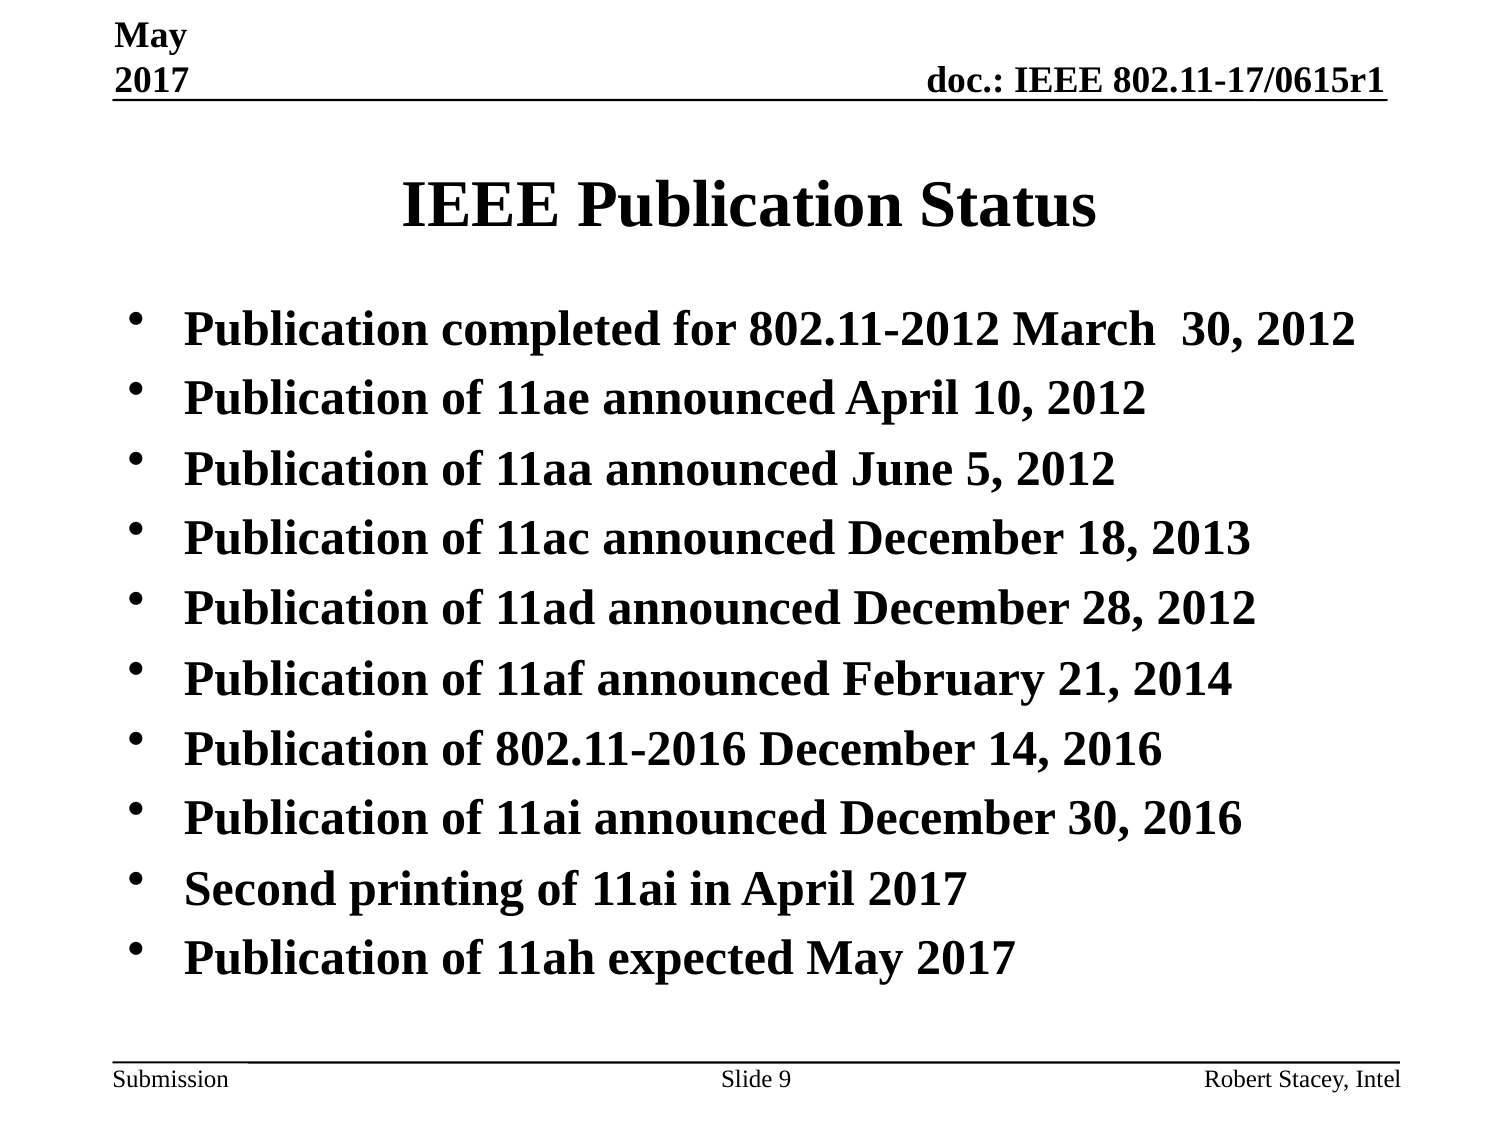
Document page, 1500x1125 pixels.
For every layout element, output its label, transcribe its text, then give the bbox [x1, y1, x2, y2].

list Publication completed for 802.11-2012 March 30, 2012 Publication of 11ae announced April 10, 2012 Publication of 11aa announced June 5, 2012 Publication of 11ac announced December 18, 2013 Publication of 11ad announced December 28, 2012 Publication of 11af announced February 21, 2014 Publication of 802.11-2016 December 14, 2016 Publication of 11ai announced December 30, 2016 Second printing of 11ai in April 2017 Publication of 11ah expected May 2017 [112, 287, 1388, 1051]
footer Robert Stacey, Intel [1181, 1061, 1402, 1093]
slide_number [114, 54, 265, 101]
slide_number Slide 9 [720, 1061, 792, 1093]
title IEEE Publication Status [112, 112, 1388, 287]
